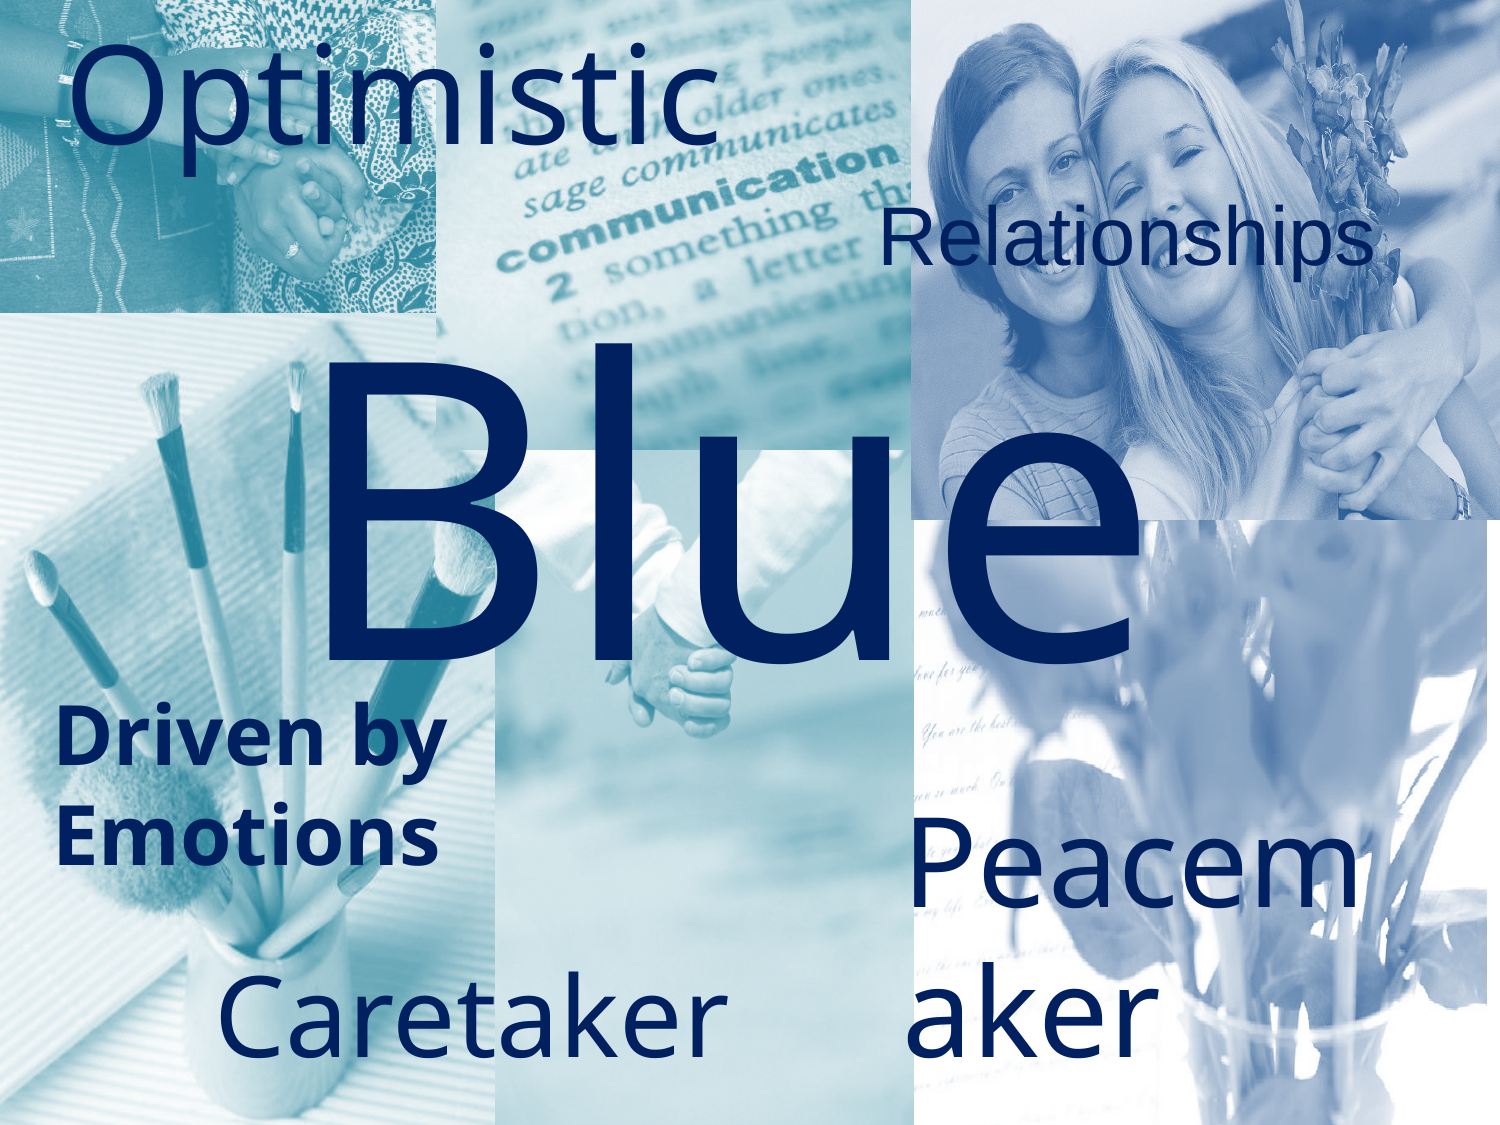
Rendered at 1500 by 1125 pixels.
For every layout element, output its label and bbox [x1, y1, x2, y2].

text_box [0, 0, 1500, 1125]
